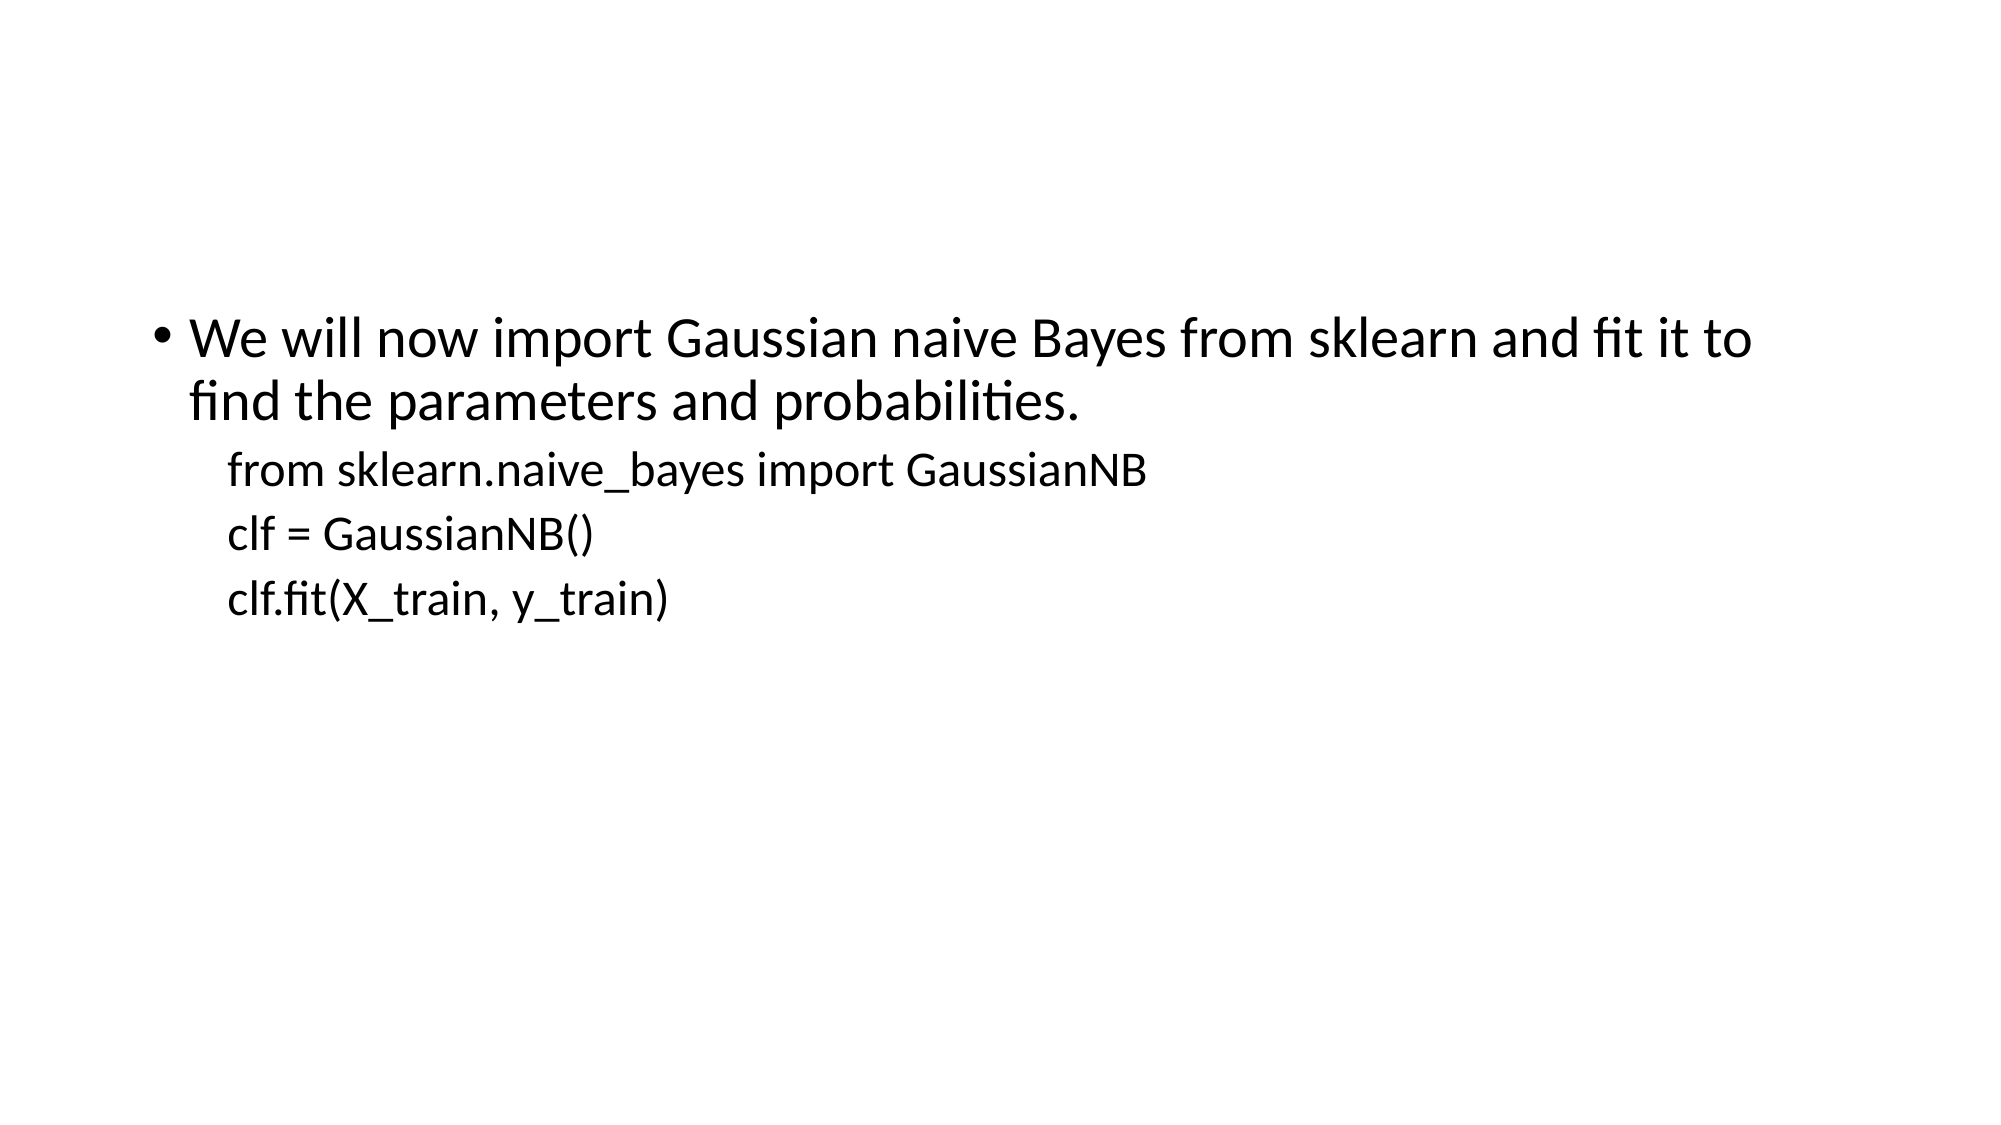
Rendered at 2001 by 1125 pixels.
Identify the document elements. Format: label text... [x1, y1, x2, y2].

list We will now import Gaussian naive Bayes from sklearn and fit it to find the parameters and probabilities. from sklearn.naive_bayes import GaussianNB clf = GaussianNB() clf.fit(X_train, y_train) [137, 299, 1863, 1014]
